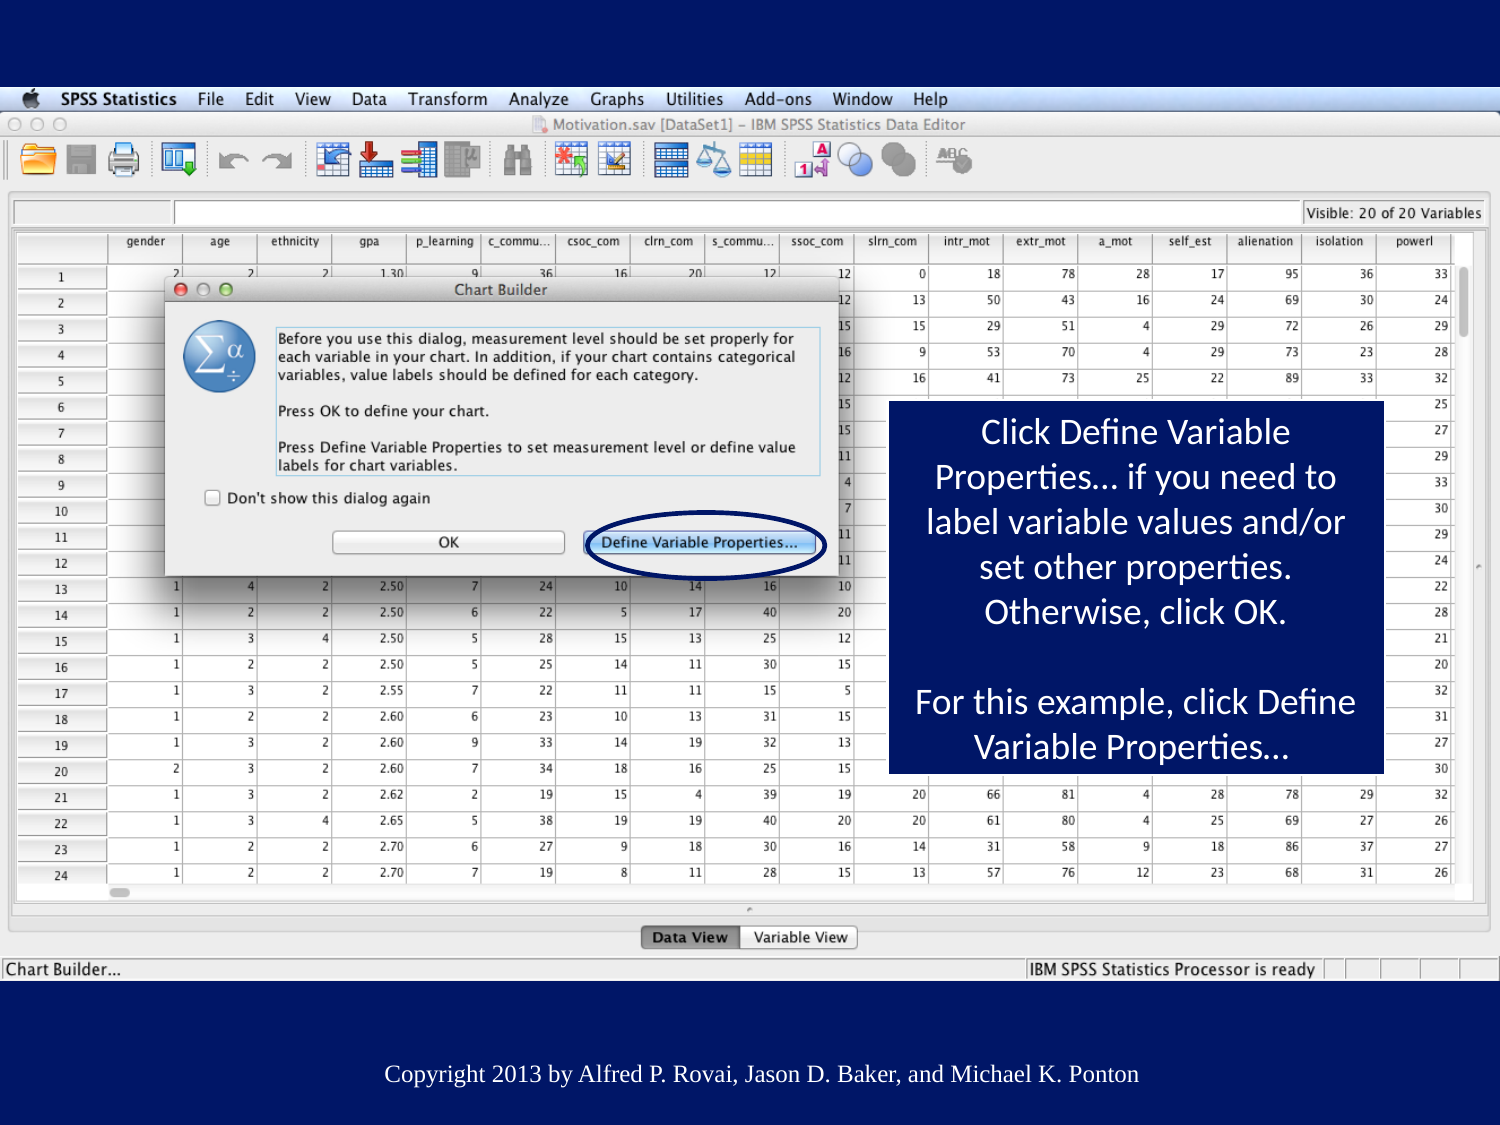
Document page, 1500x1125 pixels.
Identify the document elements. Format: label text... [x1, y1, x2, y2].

footer Copyright 2013 by Alfred P. Rovai, Jason D. Baker, and Michael K. Ponton [262, 1042, 1263, 1103]
picture [0, 87, 1500, 981]
